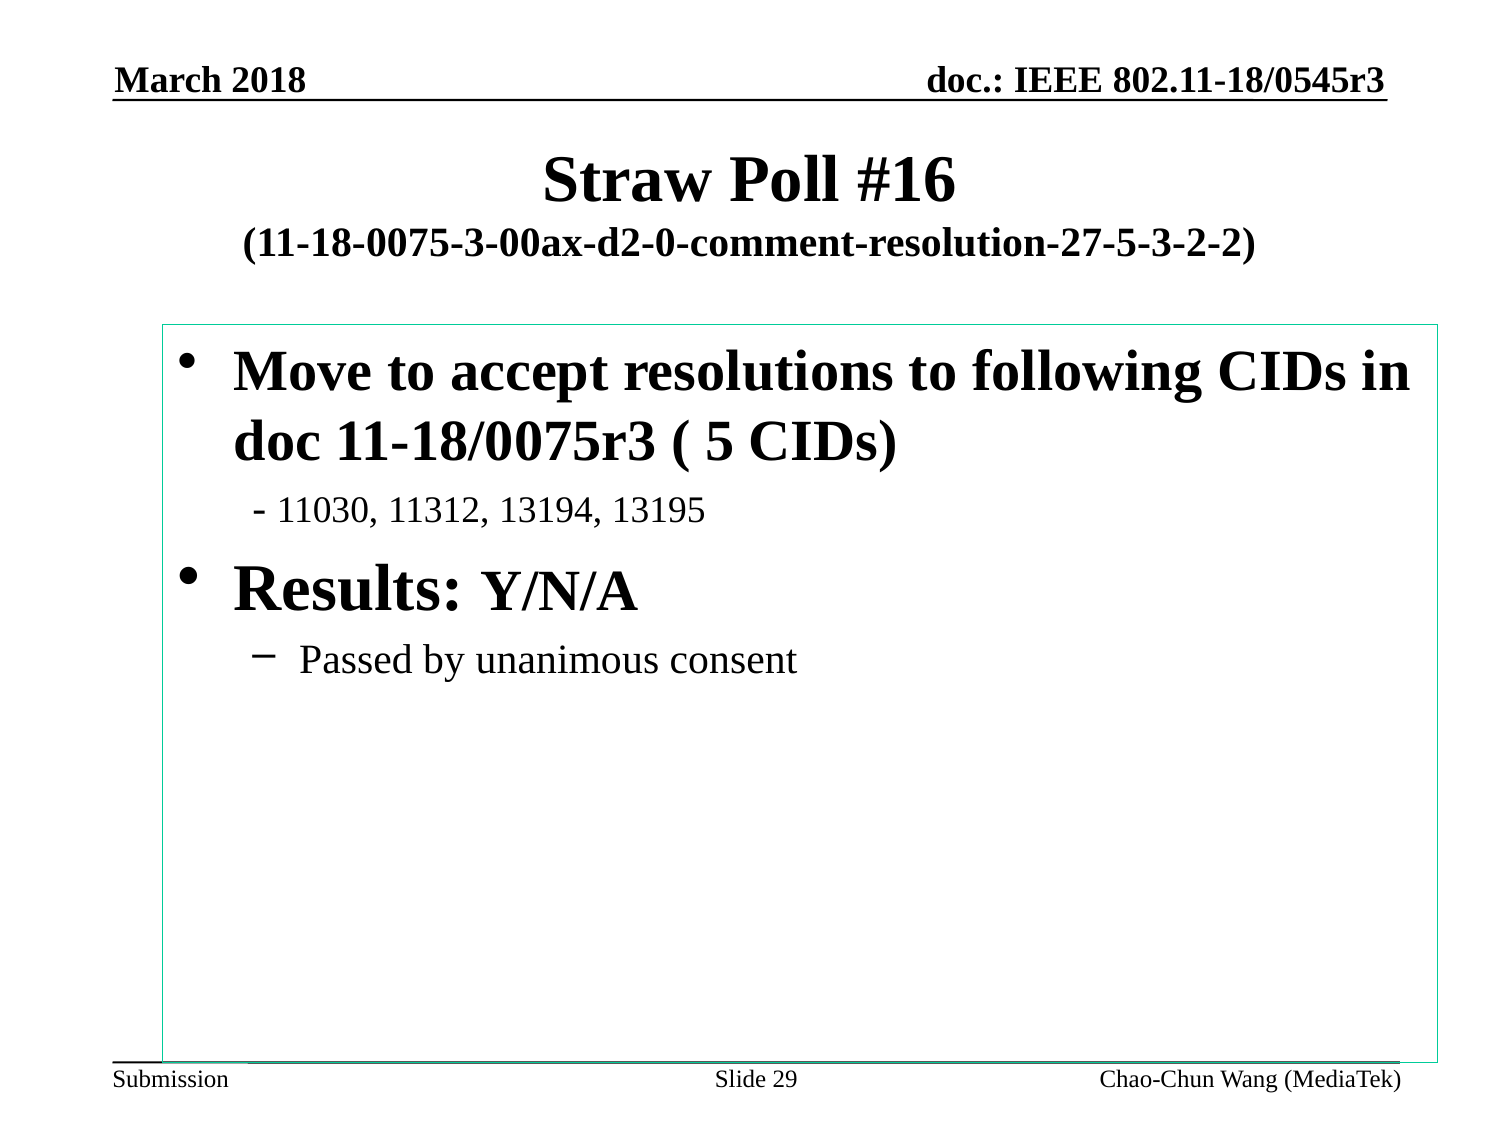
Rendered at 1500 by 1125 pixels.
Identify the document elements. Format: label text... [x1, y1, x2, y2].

slide_number Slide 29 [712, 1061, 800, 1093]
footer Chao-Chun Wang (MediaTek) [1094, 1061, 1402, 1093]
list Move to accept resolutions to following CIDs in doc 11-18/0075r3 ( 5 CIDs) - 11030, 11312, 13194, 13195 Results: Y/N/A Passed by unanimous consent [162, 324, 1438, 1063]
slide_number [114, 54, 309, 101]
title Straw Poll #16 (11-18-0075-3-00ax-d2-0-comment-resolution-27-5-3-2-2) [112, 112, 1388, 288]
